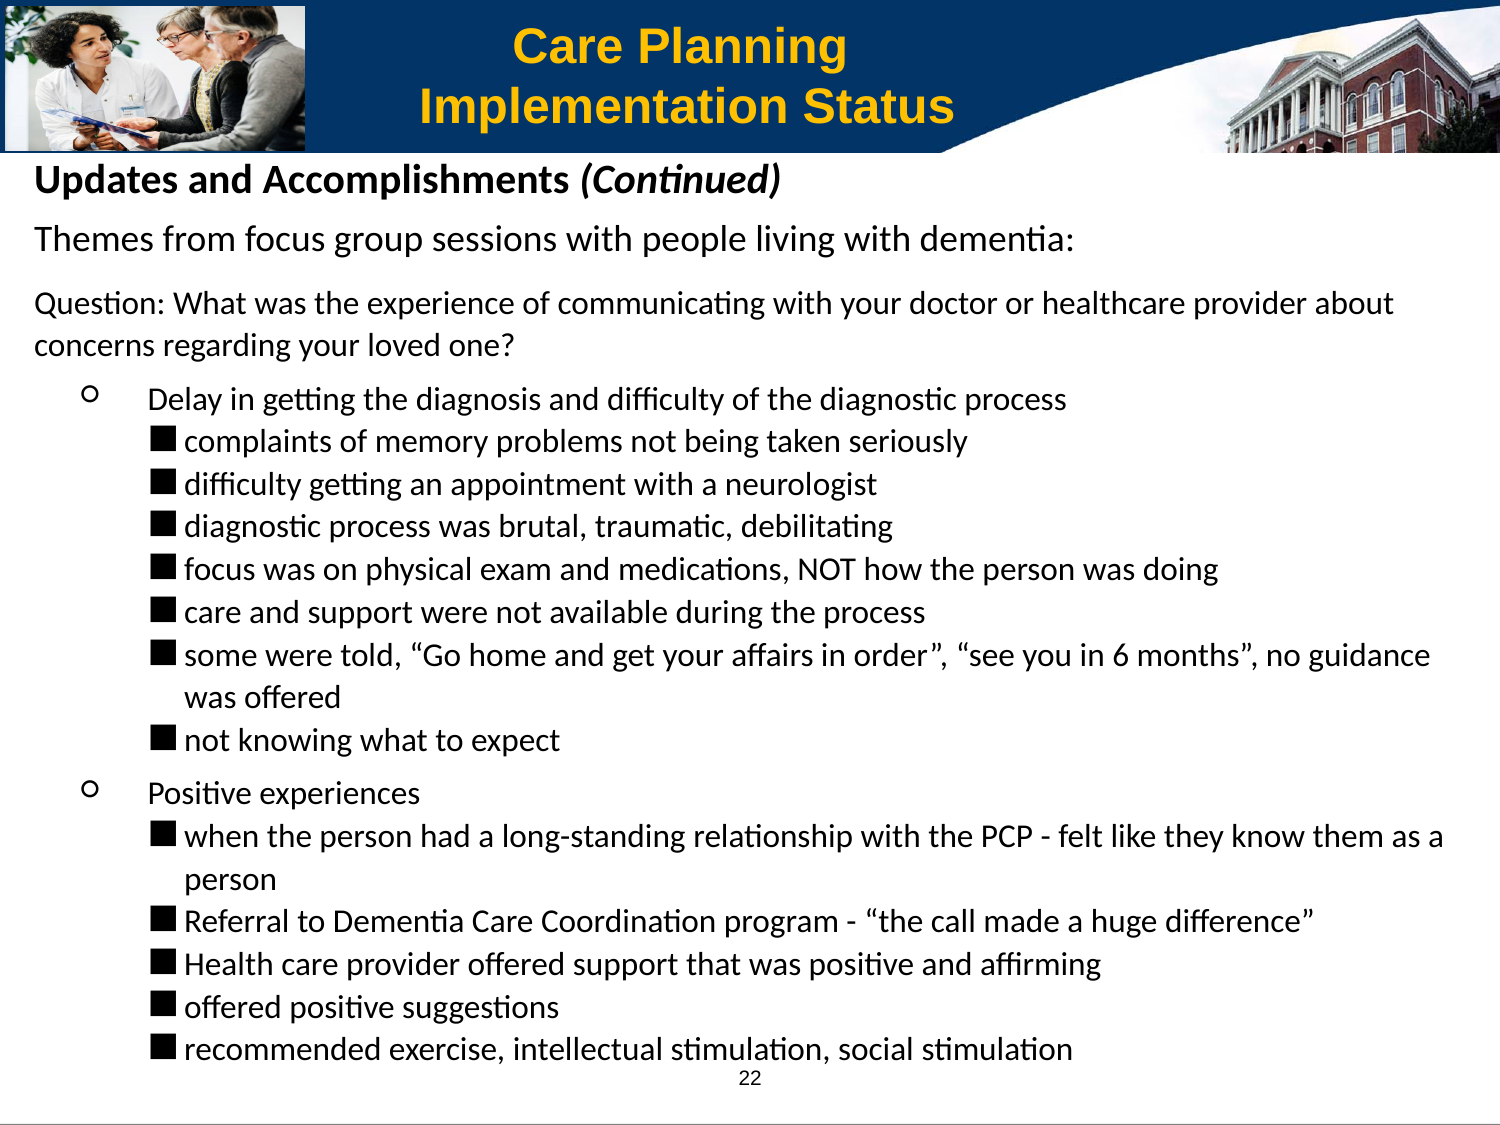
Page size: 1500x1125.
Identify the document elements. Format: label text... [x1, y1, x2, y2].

text_box Updates and Accomplishments (Continued) Themes from focus group sessions with people living with dementia: Question: What was the experience of communicating with your doctor or healthcare provider about concerns regarding your loved one? Delay in getting the diagnosis and difficulty of the diagnostic process complaints of memory problems not being taken seriously difficulty getting an appointment with a neurologist diagnostic process was brutal, traumatic, debilitating focus was on physical exam and medications, NOT how the person was doing care and support were not available during the process some were told, “Go home and get your affairs in order”, “see you in 6 months”, no guidance was offered not knowing what to expect Positive experiences when the person had a long-standing relationship with the PCP - felt like they know them as a person Referral to Dementia Care Coordination program - “the call made a huge difference” Health care provider offered support that was positive and affirming offered positive suggestions recommended exercise, intellectual stimulation, social stimulation [19, 140, 1481, 1075]
picture [0, 0, 1500, 153]
title Care Planning Implementation Status [309, 16, 1126, 140]
